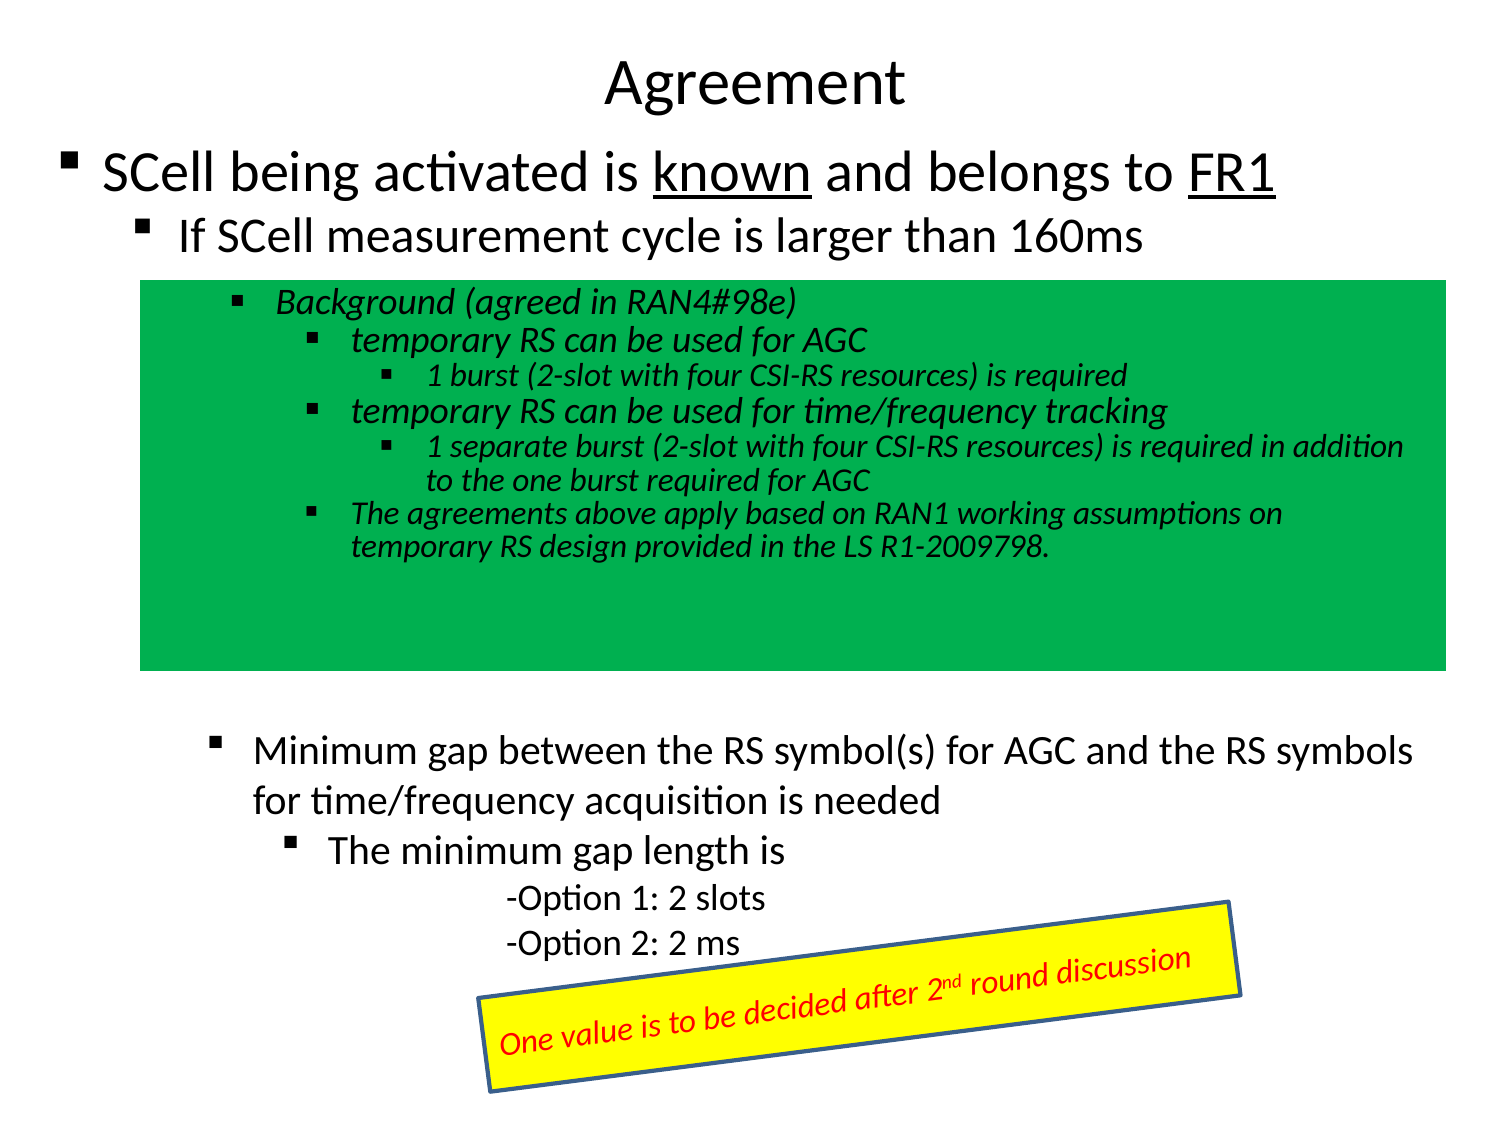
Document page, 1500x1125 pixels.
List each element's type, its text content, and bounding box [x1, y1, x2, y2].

text_box One value is to be decided after 2nd round discussion [476, 899, 1243, 1094]
text_box SCell being activated is known and belongs to FR1 If SCell measurement cycle is larger than 160ms Minimum gap between the RS symbol(s) for AGC and the RS symbols for time/frequency acquisition is needed The minimum gap length is -Option 1: 2 slots -Option 2: 2 ms [41, 125, 1430, 971]
title Agreement [53, 0, 1459, 172]
table_header Background (agreed in RAN4#98e) temporary RS can be used for AGC 1 burst (2-slot with four CSI-RS resources) is required temporary RS can be used for time/frequency tracking 1 separate burst (2-slot with four CSI-RS resources) is required in addition to the one burst required for AGC The agreements above apply based on RAN1 working assumptions on temporary RS design provided in the LS R1-2009798. [140, 280, 1446, 671]
